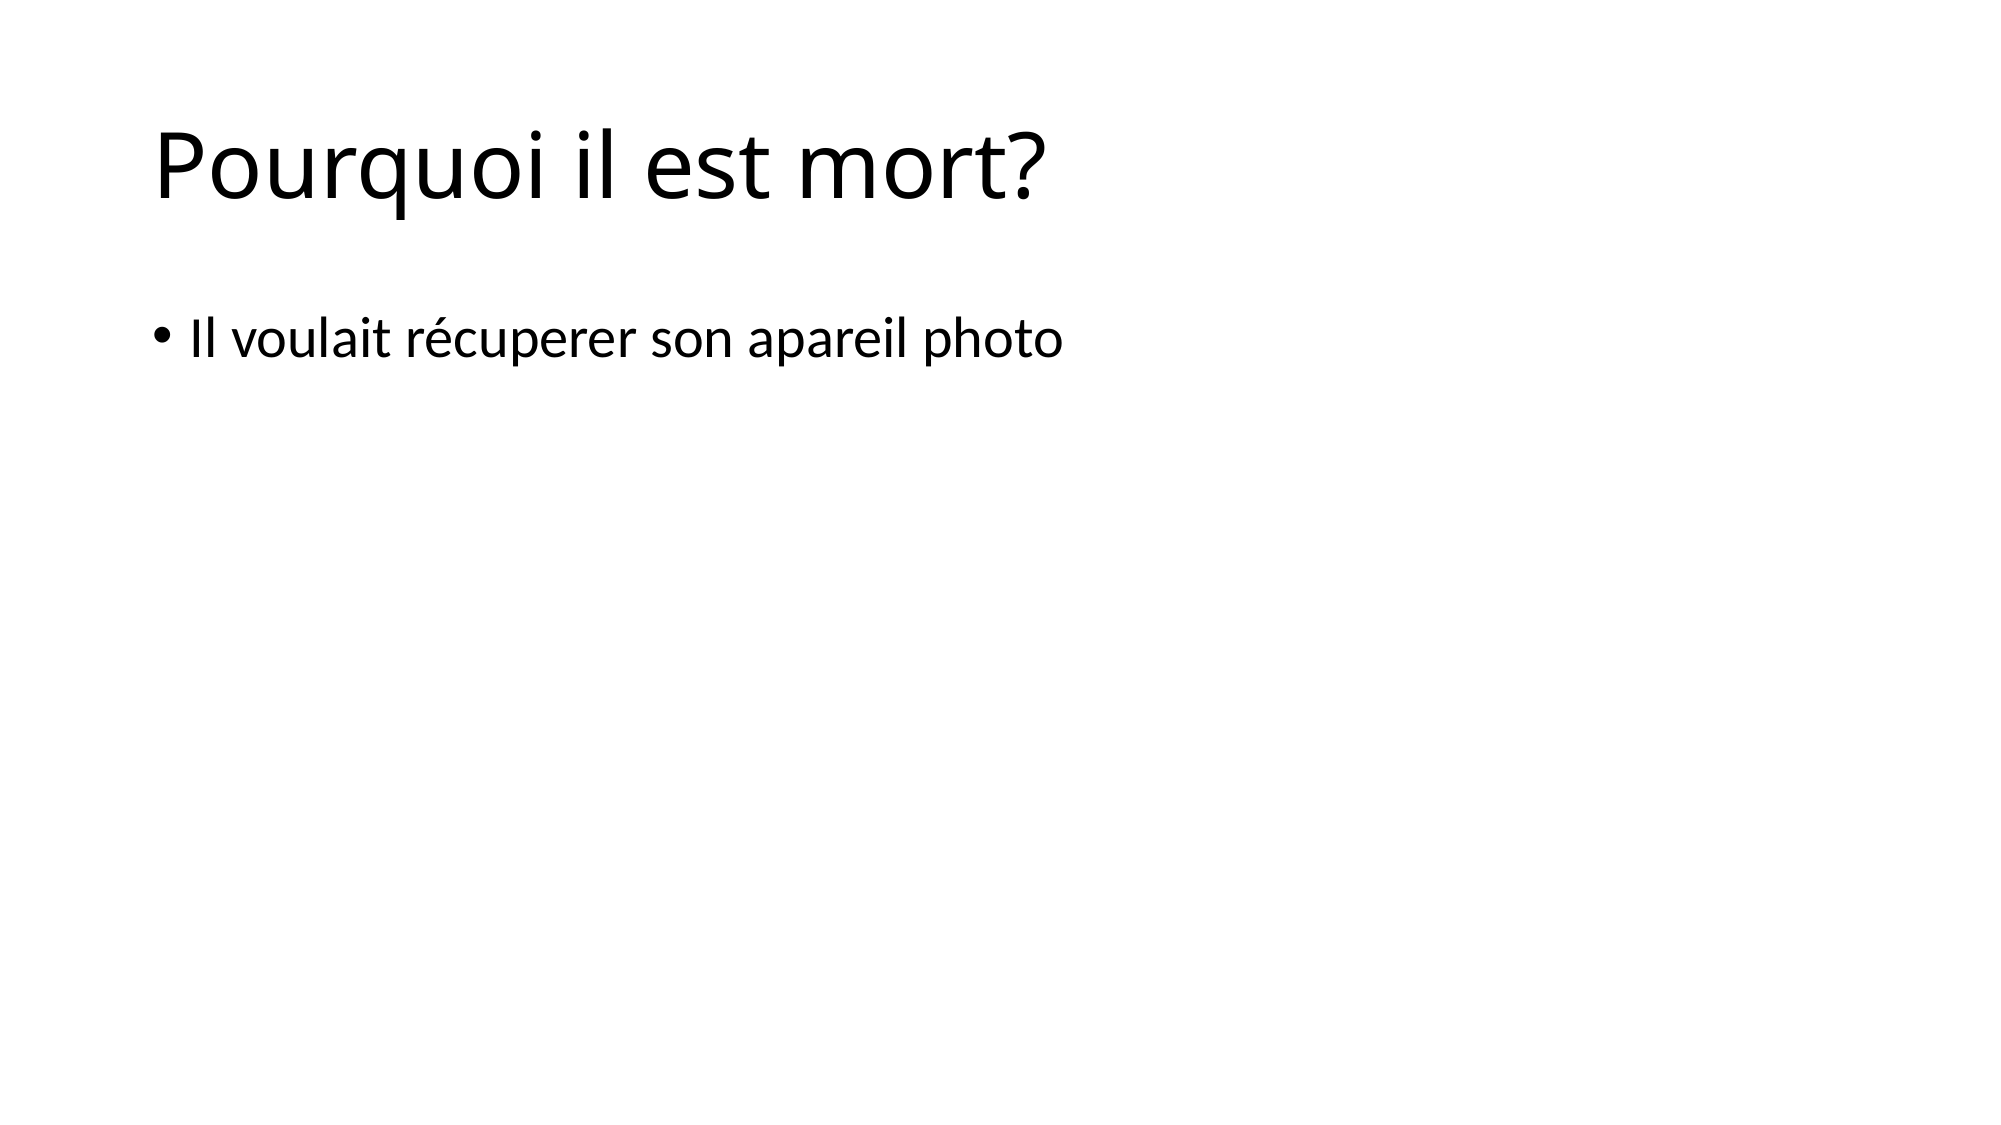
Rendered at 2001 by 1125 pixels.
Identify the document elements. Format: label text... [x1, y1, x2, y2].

title Pourquoi il est mort? [137, 59, 1863, 278]
list Il voulait récuperer son apareil photo [137, 299, 1863, 1014]
